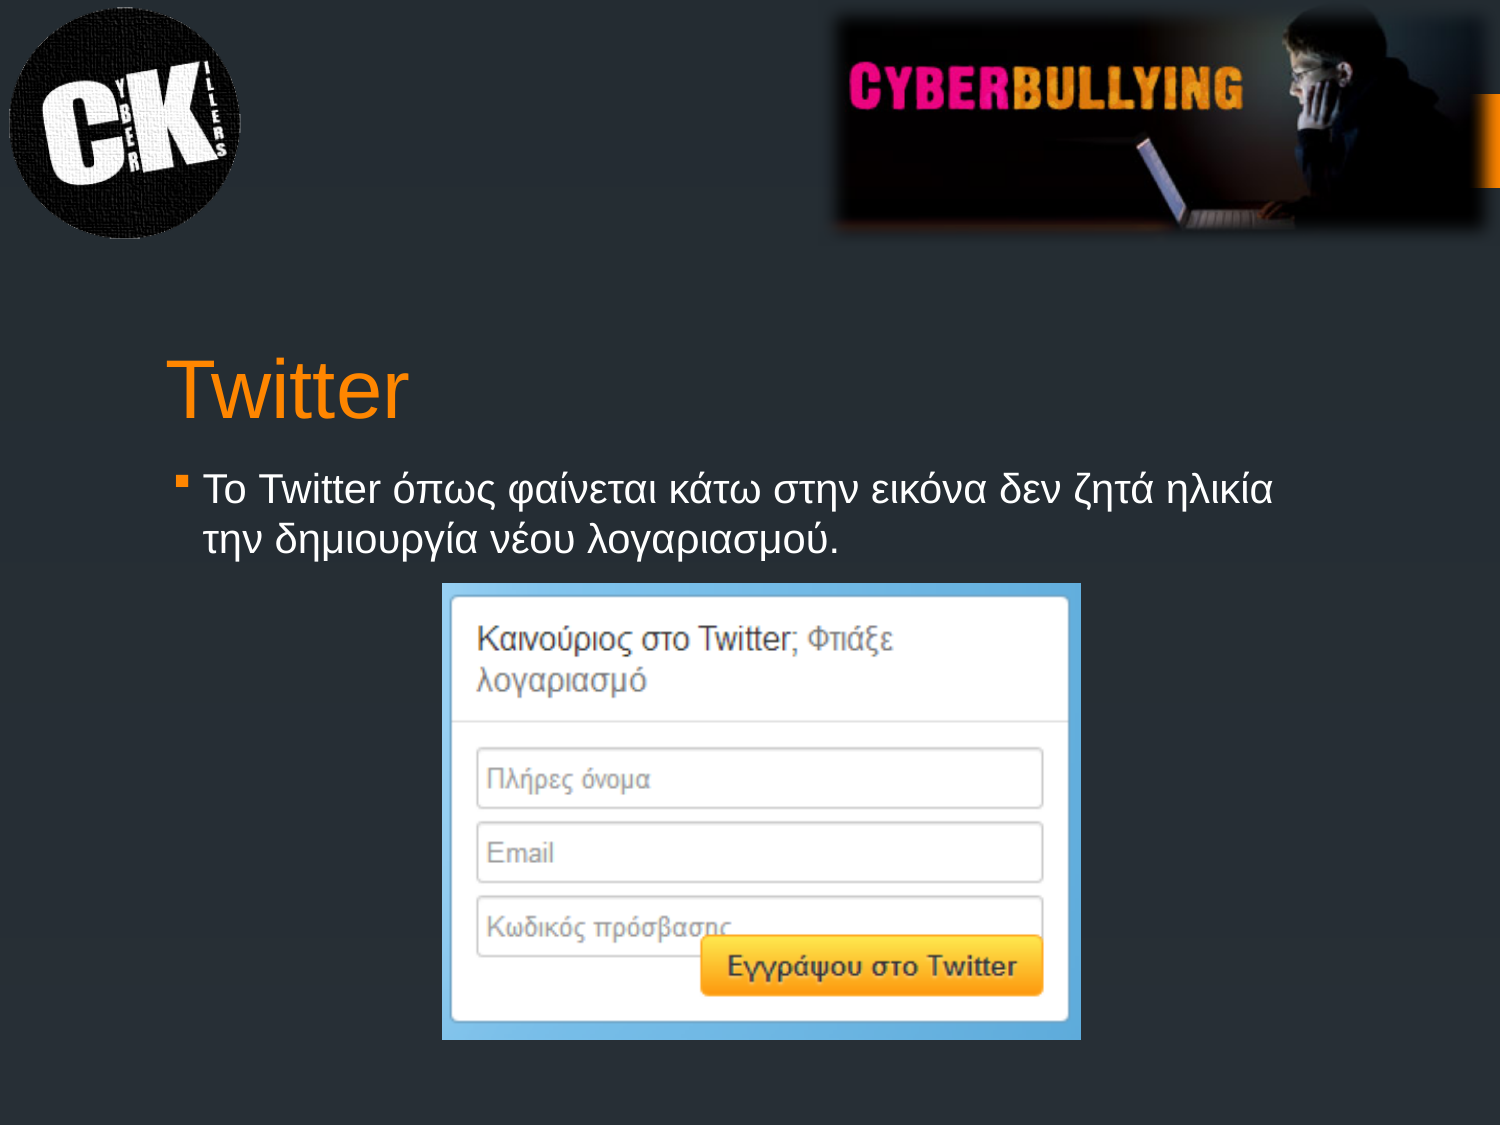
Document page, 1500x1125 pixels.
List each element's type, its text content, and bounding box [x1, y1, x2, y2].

title Twitter [150, 253, 1350, 443]
picture [442, 583, 1082, 1040]
picture [0, 0, 256, 250]
list Το Twitter όπως φαίνεται κάτω στην εικόνα δεν ζητά ηλικία την δημιουργία νέου λογαριασμού. [150, 454, 1350, 1035]
picture [838, 19, 1482, 227]
